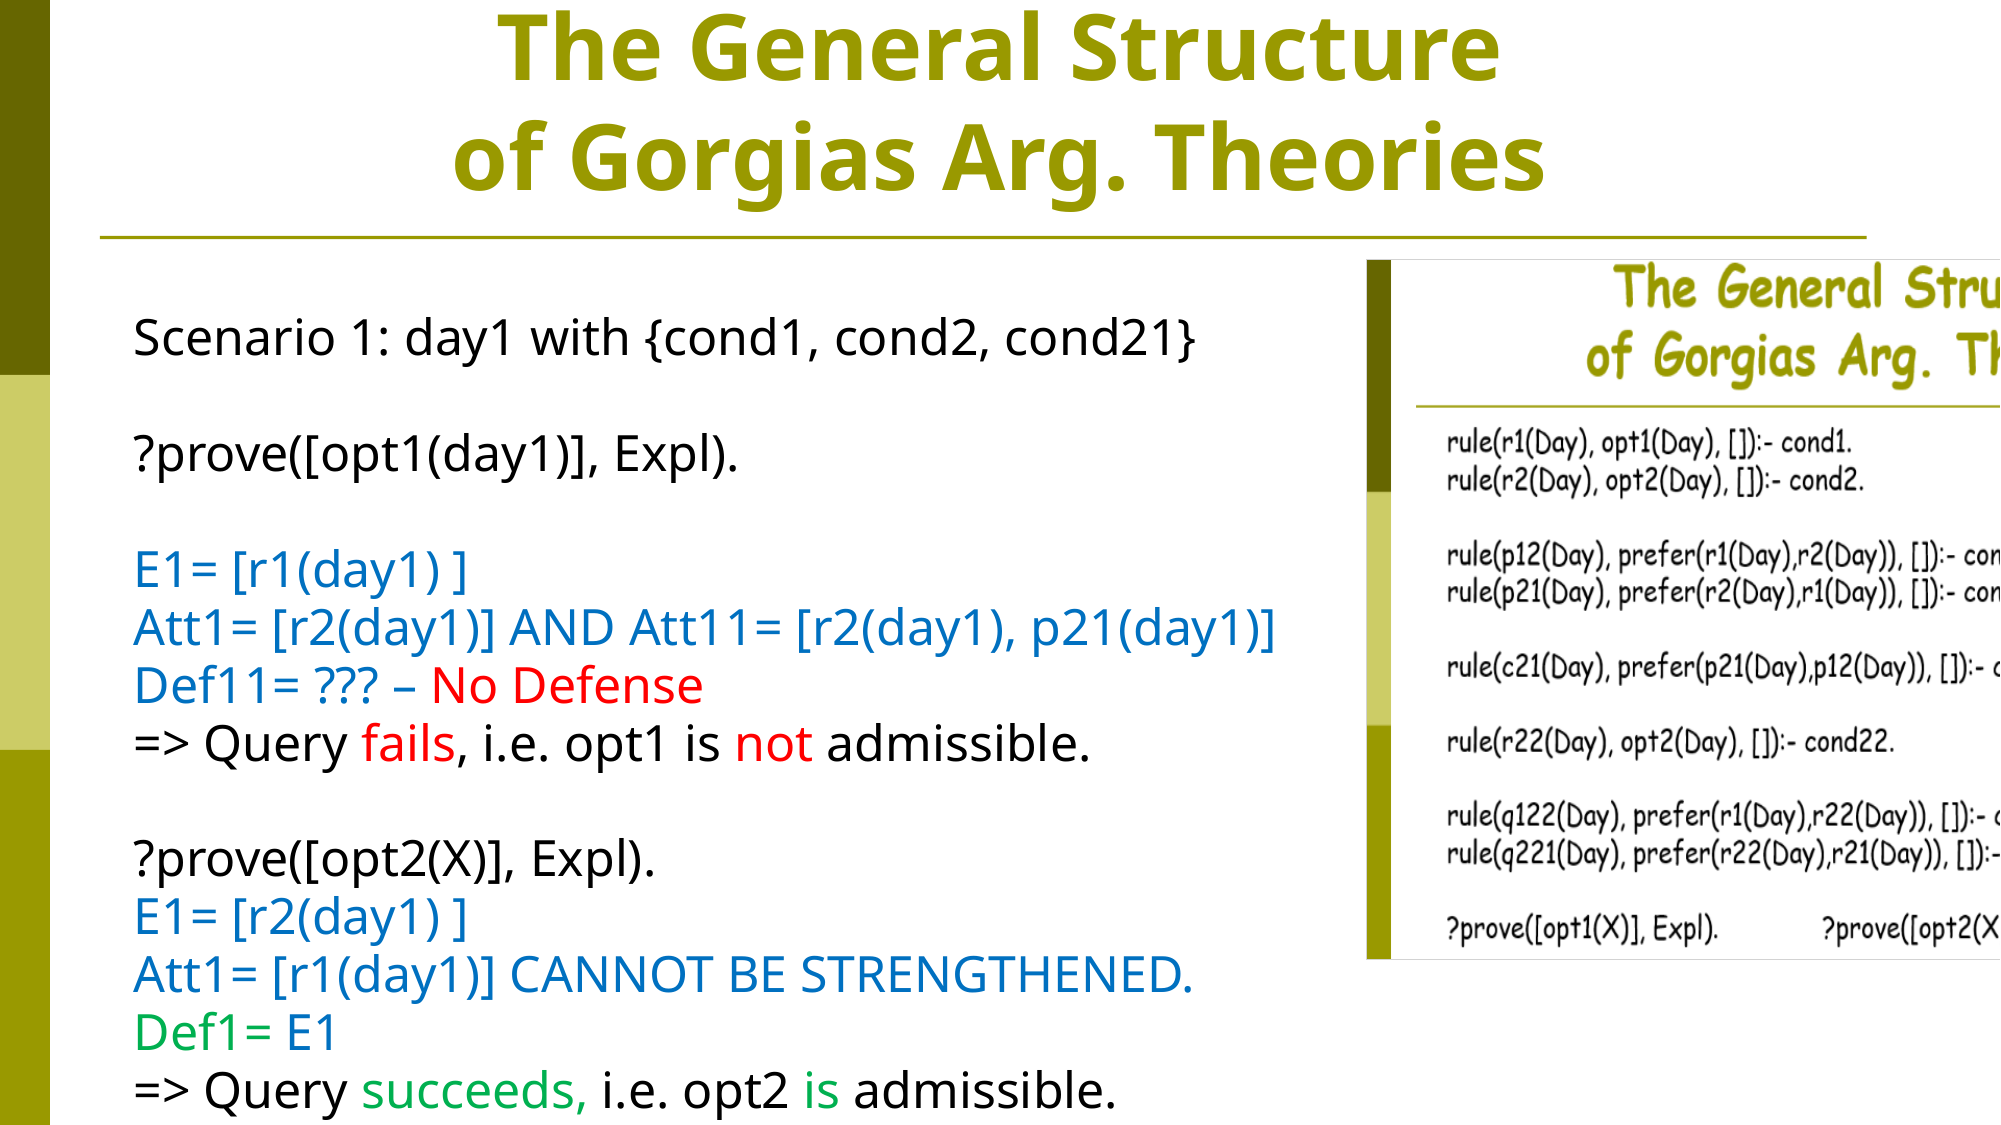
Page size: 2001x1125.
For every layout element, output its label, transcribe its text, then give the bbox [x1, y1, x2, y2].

picture [1367, 260, 2000, 959]
list Scenario 1: day1 with {cond1, cond2, cond21} ?prove([opt1(day1)], Expl). E1= [r1(day1) ] Att1= [r2(day1)] AND Att11= [r2(day1), p21(day1)] Def11= ??? – No Defense => Query fails, i.e. opt1 is not admissible. ?prove([opt2(X)], Expl). E1= [r2(day1) ] Att1= [r1(day1)] CANNOT BE STRENGTHENED. Def1= E1 => Query succeeds, i.e. opt2 is admissible. [118, 259, 1792, 1125]
title The General Structure of Gorgias Arg. Theories [324, 29, 1675, 217]
